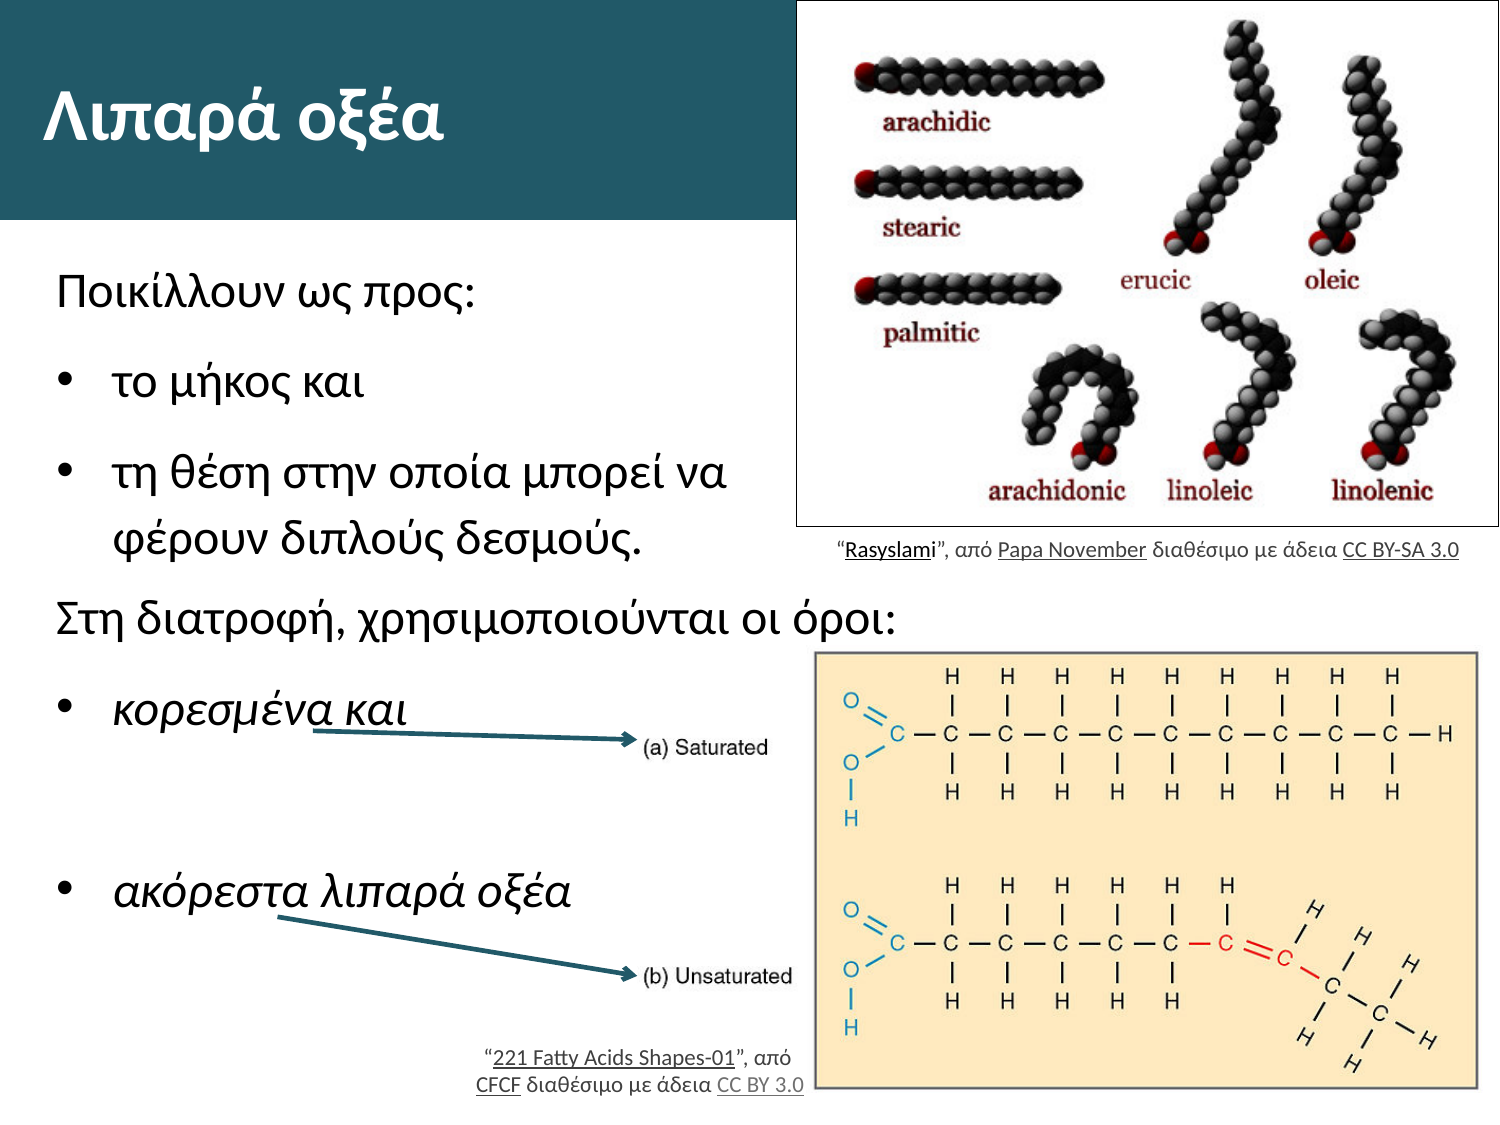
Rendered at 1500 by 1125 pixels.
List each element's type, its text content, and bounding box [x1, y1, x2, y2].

text_box Στη διατροφή, χρησιμοποιούνται οι όροι: κορεσμένα και ακόρεστα λιπαρά οξέα [41, 571, 1117, 925]
text_box “Rasyslami”, από Papa November διαθέσιμο με άδεια CC BY-SA 3.0 [796, 534, 1499, 569]
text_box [277, 916, 638, 977]
picture [795, 0, 1499, 528]
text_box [312, 730, 638, 740]
picture [637, 644, 1483, 1095]
title Λιπαρά οξέα [0, 0, 793, 220]
text_box “221 Fatty Acids Shapes-01”, από CFCF διαθέσιμο με άδεια CC BY 3.0 [447, 1035, 833, 1105]
list Ποικίλλουν ως προς: το μήκος και τη θέση στην οποία μπορεί να φέρουν διπλούς δεσμούς. [41, 243, 880, 571]
